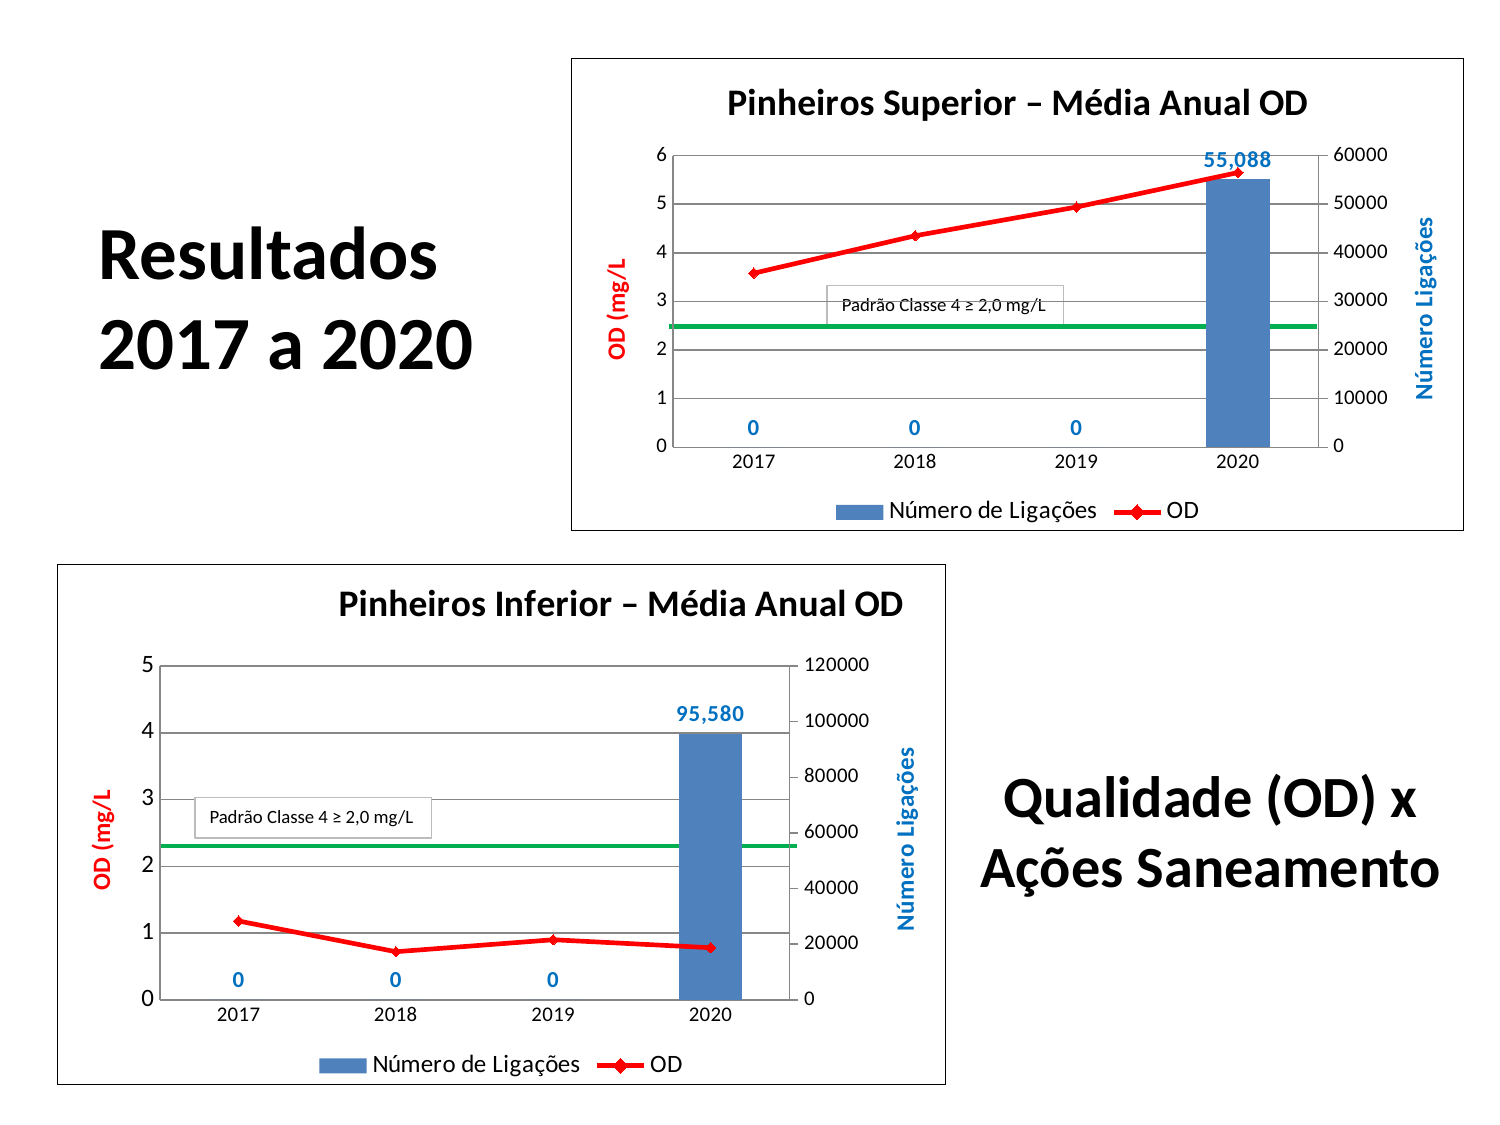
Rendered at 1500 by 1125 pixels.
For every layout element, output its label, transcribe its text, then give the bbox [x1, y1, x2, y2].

text_box Qualidade (OD) x Ações Saneamento [962, 751, 1459, 907]
text_box Resultados 2017 a 2020 [17, 54, 555, 536]
chart [571, 58, 1465, 532]
chart [56, 564, 946, 1085]
